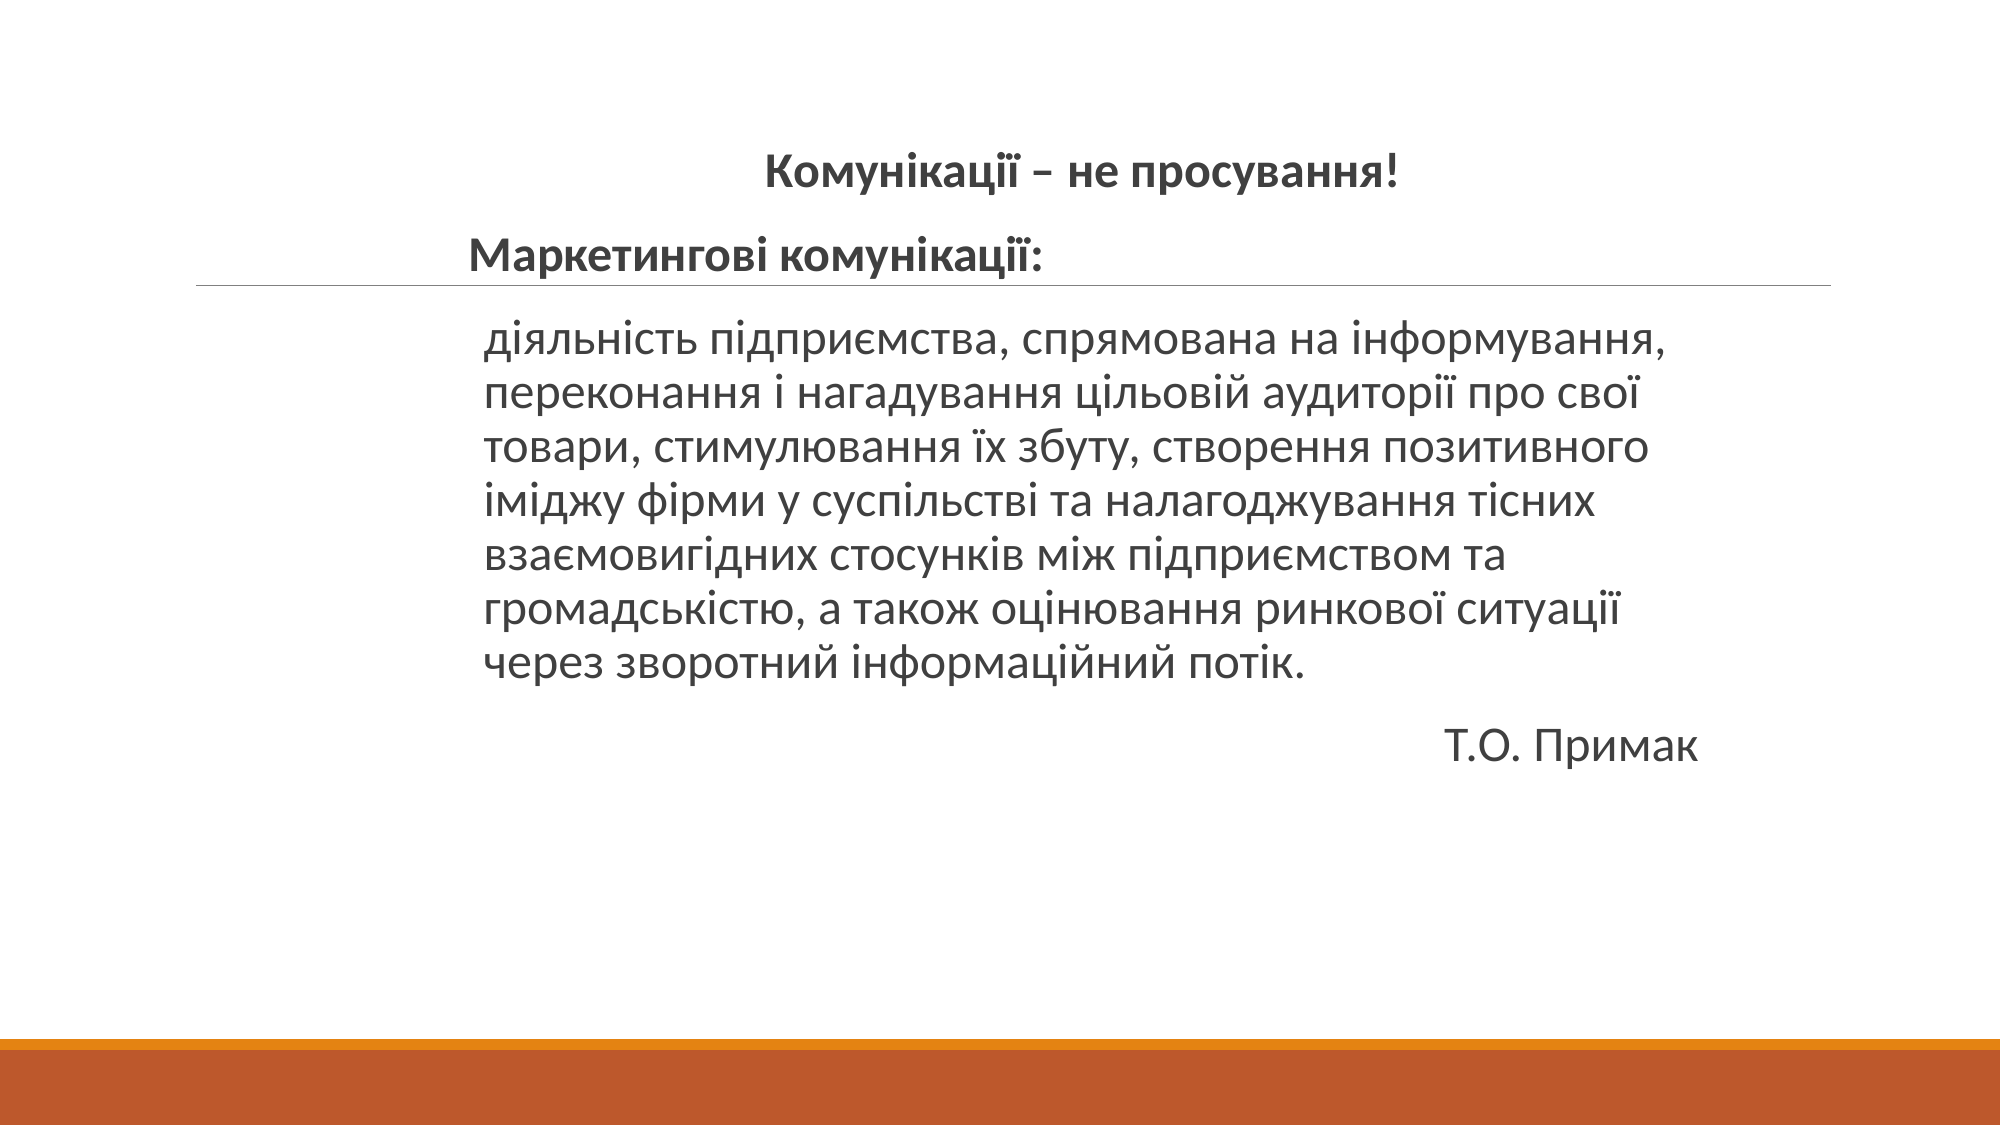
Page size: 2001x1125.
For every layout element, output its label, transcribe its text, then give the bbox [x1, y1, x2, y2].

list Комунікації – не просування! Маркетингові комунікації: діяльність підприємства, спрямована на інформування, переконання і нагадування цільовій аудиторії про свої товари, стимулювання їх збуту, створення позитивного іміджу фірми у суспільстві та налагоджування тісних взаємовигідних стосунків між підприємством та громадськістю, а також оцінювання ринкової ситуації через зворотний інформаційний потік. Т.О. Примак [468, 137, 1699, 925]
